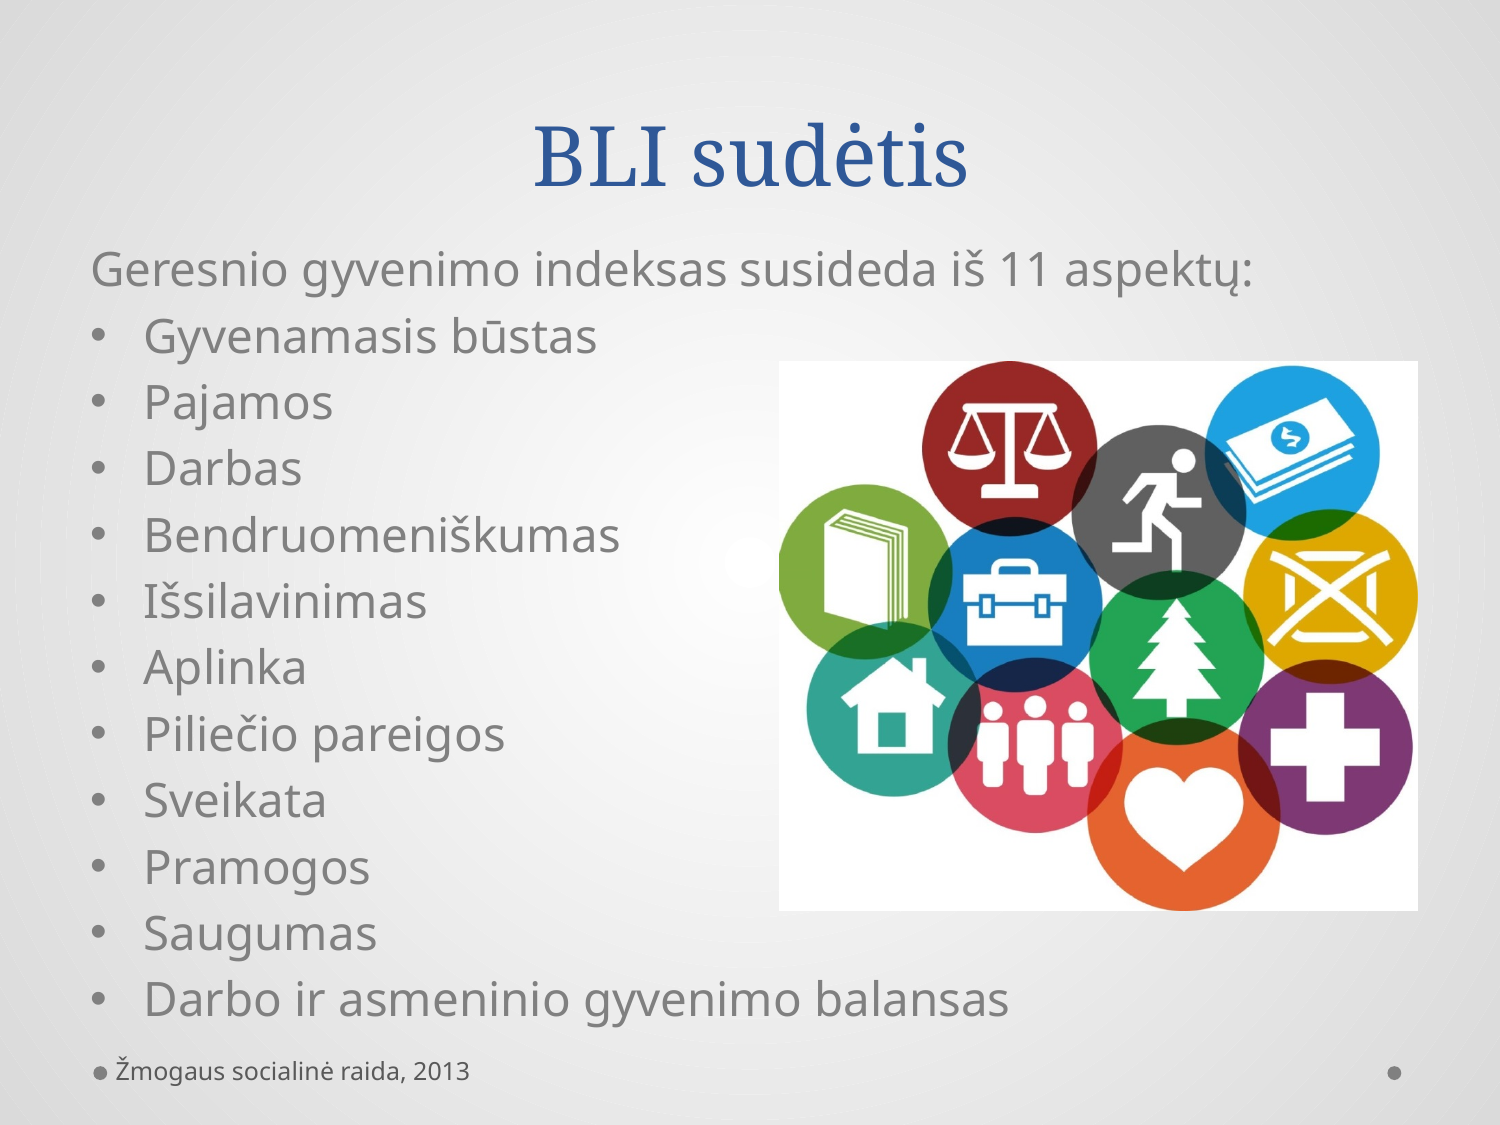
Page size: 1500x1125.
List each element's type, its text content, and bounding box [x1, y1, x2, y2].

footer Žmogaus socialinė raida, 2013 [108, 1042, 576, 1103]
title BLI sudėtis [76, 0, 1427, 211]
list Geresnio gyvenimo indeksas susideda iš 11 aspektų: Gyvenamasis būstas Pajamos Darbas Bendruomeniškumas Išsilavinimas Aplinka Piliečio pareigos Sveikata Pramogos Saugumas Darbo ir asmeninio gyvenimo balansas [75, 231, 1447, 1035]
picture [779, 361, 1418, 911]
